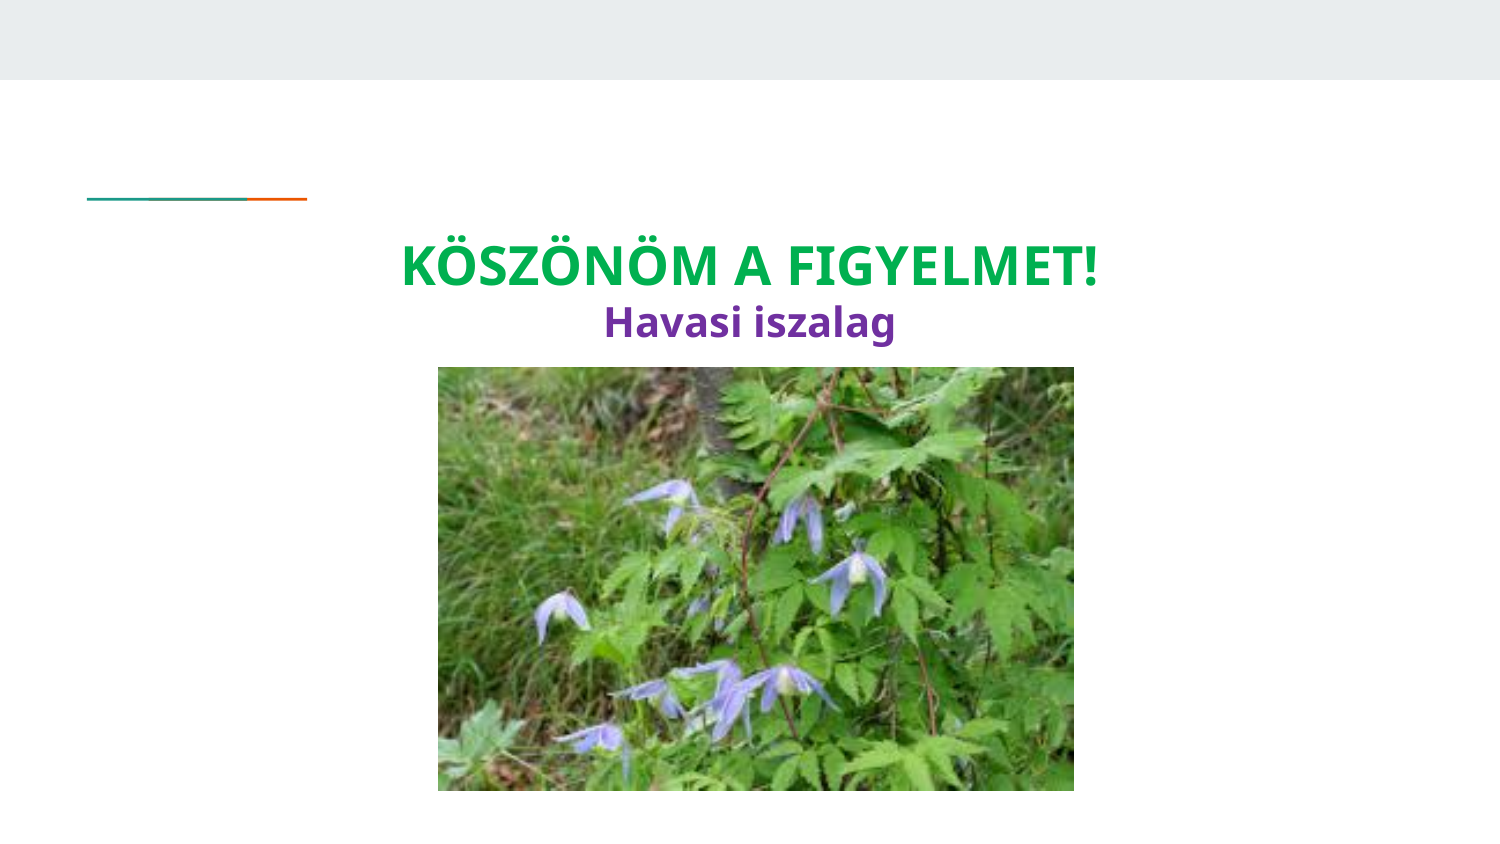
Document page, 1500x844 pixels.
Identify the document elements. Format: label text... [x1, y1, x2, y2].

picture [438, 367, 1074, 791]
title KÖSZÖNÖM A FIGYELMET! Havasi iszalag [119, 216, 1381, 305]
